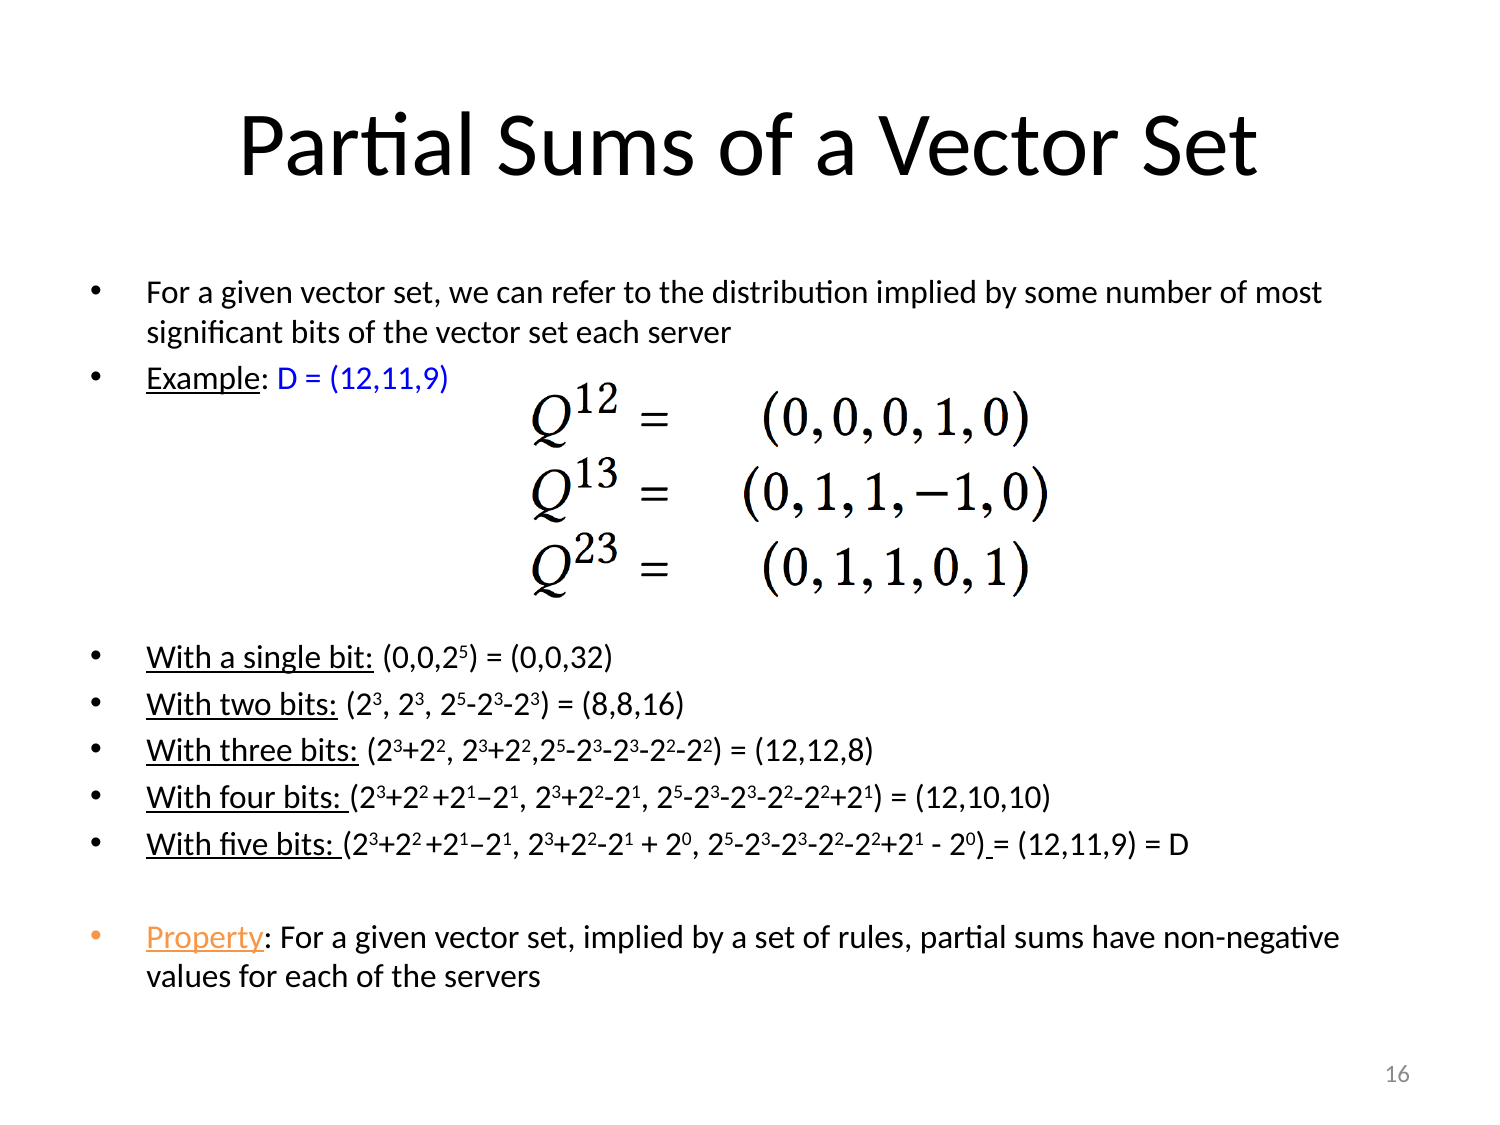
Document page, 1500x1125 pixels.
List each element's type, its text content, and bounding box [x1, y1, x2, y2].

slide_number 16 [1074, 1042, 1425, 1103]
list For a given vector set, we can refer to the distribution implied by some number of most significant bits of the vector set each server Example: D = (12,11,9) With a single bit: (0,0,25) = (0,0,32) With two bits: (23, 23, 25-23-23) = (8,8,16) With three bits: (23+22, 23+22,25-23-23-22-22) = (12,12,8) With four bits: (23+22 +21–21, 23+22-21, 25-23-23-22-22+21) = (12,10,10) With five bits: (23+22 +21–21, 23+22-21 + 20, 25-23-23-22-22+21 - 20) = (12,11,9) = D Property: For a given vector set, implied by a set of rules, partial sums have non-negative values for each of the servers [75, 262, 1425, 1005]
picture [503, 353, 1055, 624]
title Partial Sums of a Vector Set [75, 45, 1425, 233]
